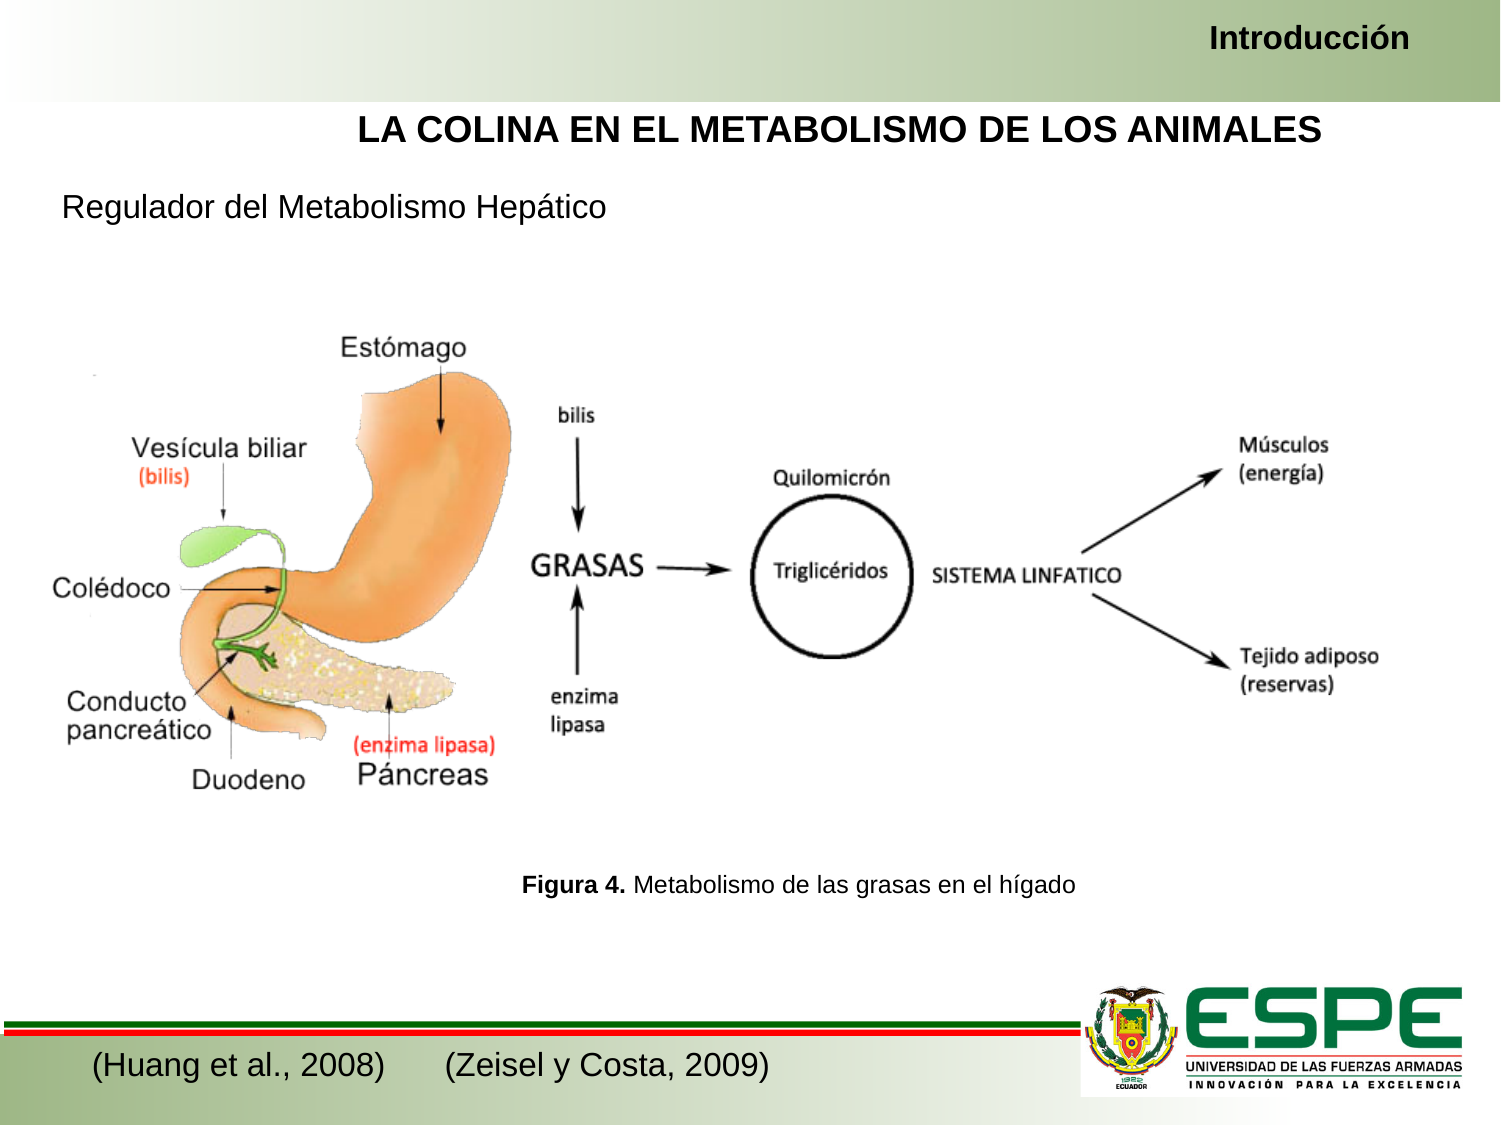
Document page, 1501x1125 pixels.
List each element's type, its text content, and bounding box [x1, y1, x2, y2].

text_box Figura 4. Metabolismo de las grasas en el hígado [507, 861, 1093, 907]
picture [46, 323, 1454, 802]
text_box (Huang et al., 2008) [77, 1035, 401, 1091]
text_box (Zeisel y Costa, 2009) [429, 1035, 786, 1091]
text_box LA COLINA EN EL METABOLISMO DE LOS ANIMALES [342, 98, 1349, 158]
title Introducción [75, 8, 1426, 197]
picture [1080, 975, 1483, 1098]
text_box Regulador del Metabolismo Hepático [46, 178, 965, 233]
